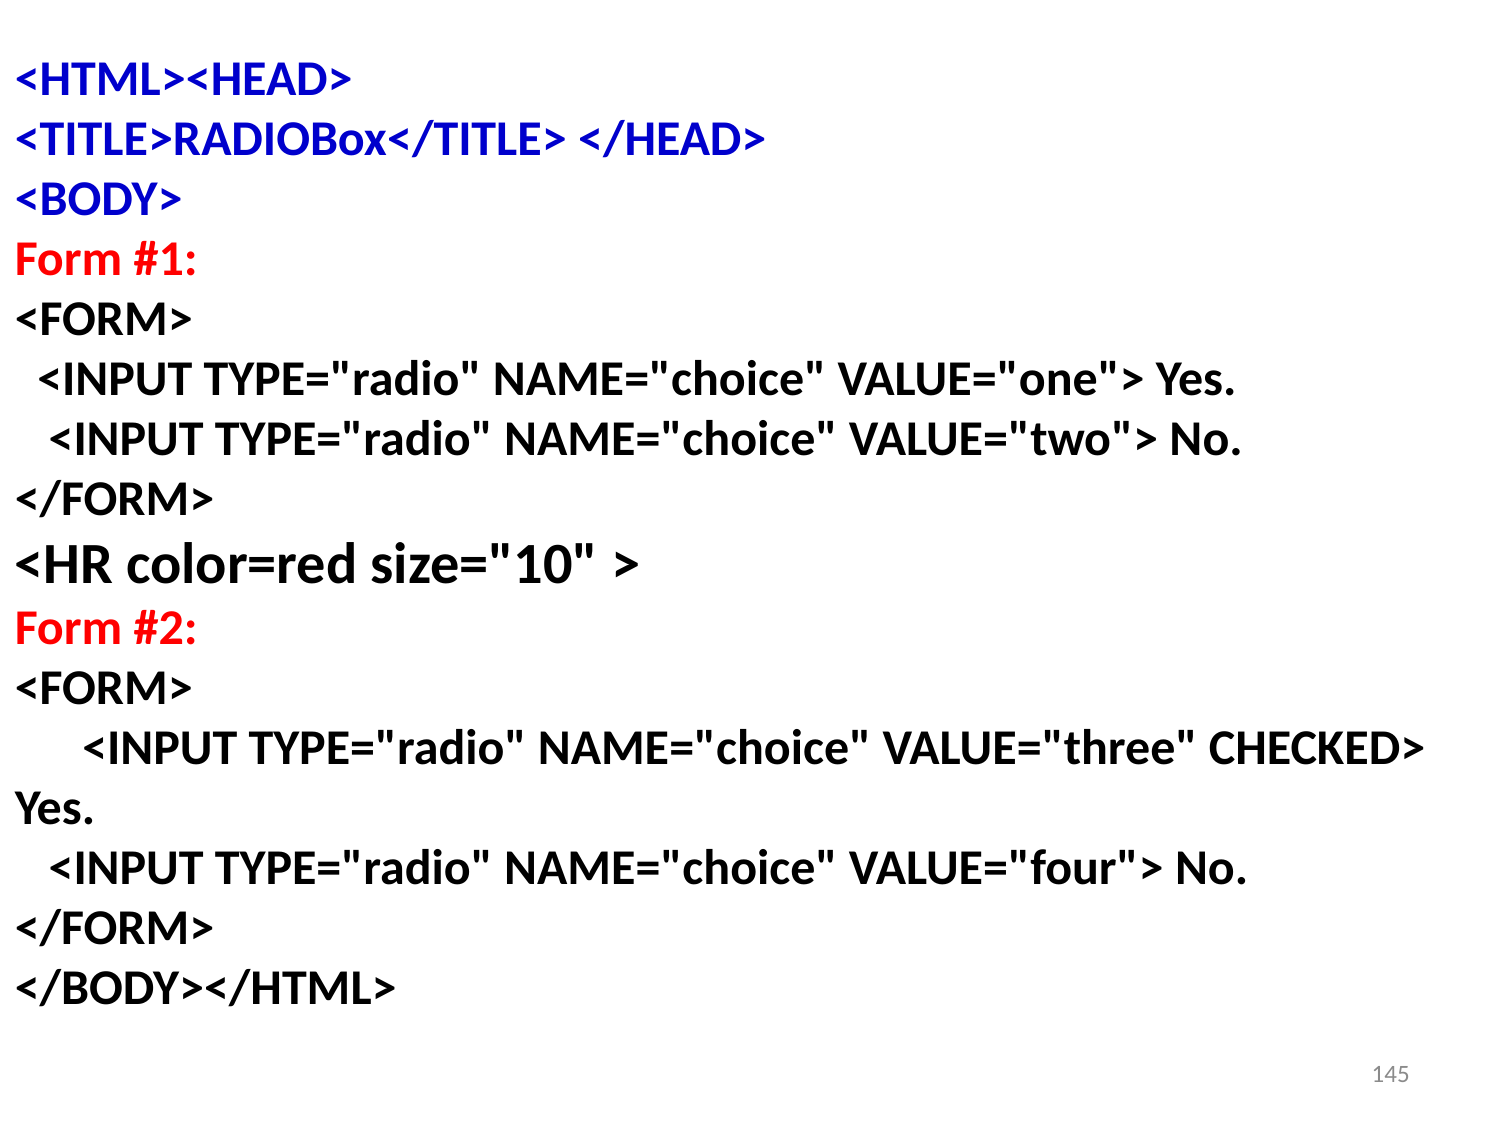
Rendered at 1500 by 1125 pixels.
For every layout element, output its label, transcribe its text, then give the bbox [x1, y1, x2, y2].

slide_number 145 [1074, 1042, 1425, 1103]
text_box <HTML><HEAD> <TITLE>RADIOBox</TITLE> </HEAD> <BODY> Form #1: <FORM> <INPUT TYPE="radio" NAME="choice" VALUE="one"> Yes. <INPUT TYPE="radio" NAME="choice" VALUE="two"> No. </FORM> <HR color=red size="10" > Form #2: <FORM> <INPUT TYPE="radio" NAME="choice" VALUE="three" CHECKED> Yes. <INPUT TYPE="radio" NAME="choice" VALUE="four"> No. </FORM> </BODY></HTML> [0, 37, 1475, 1023]
